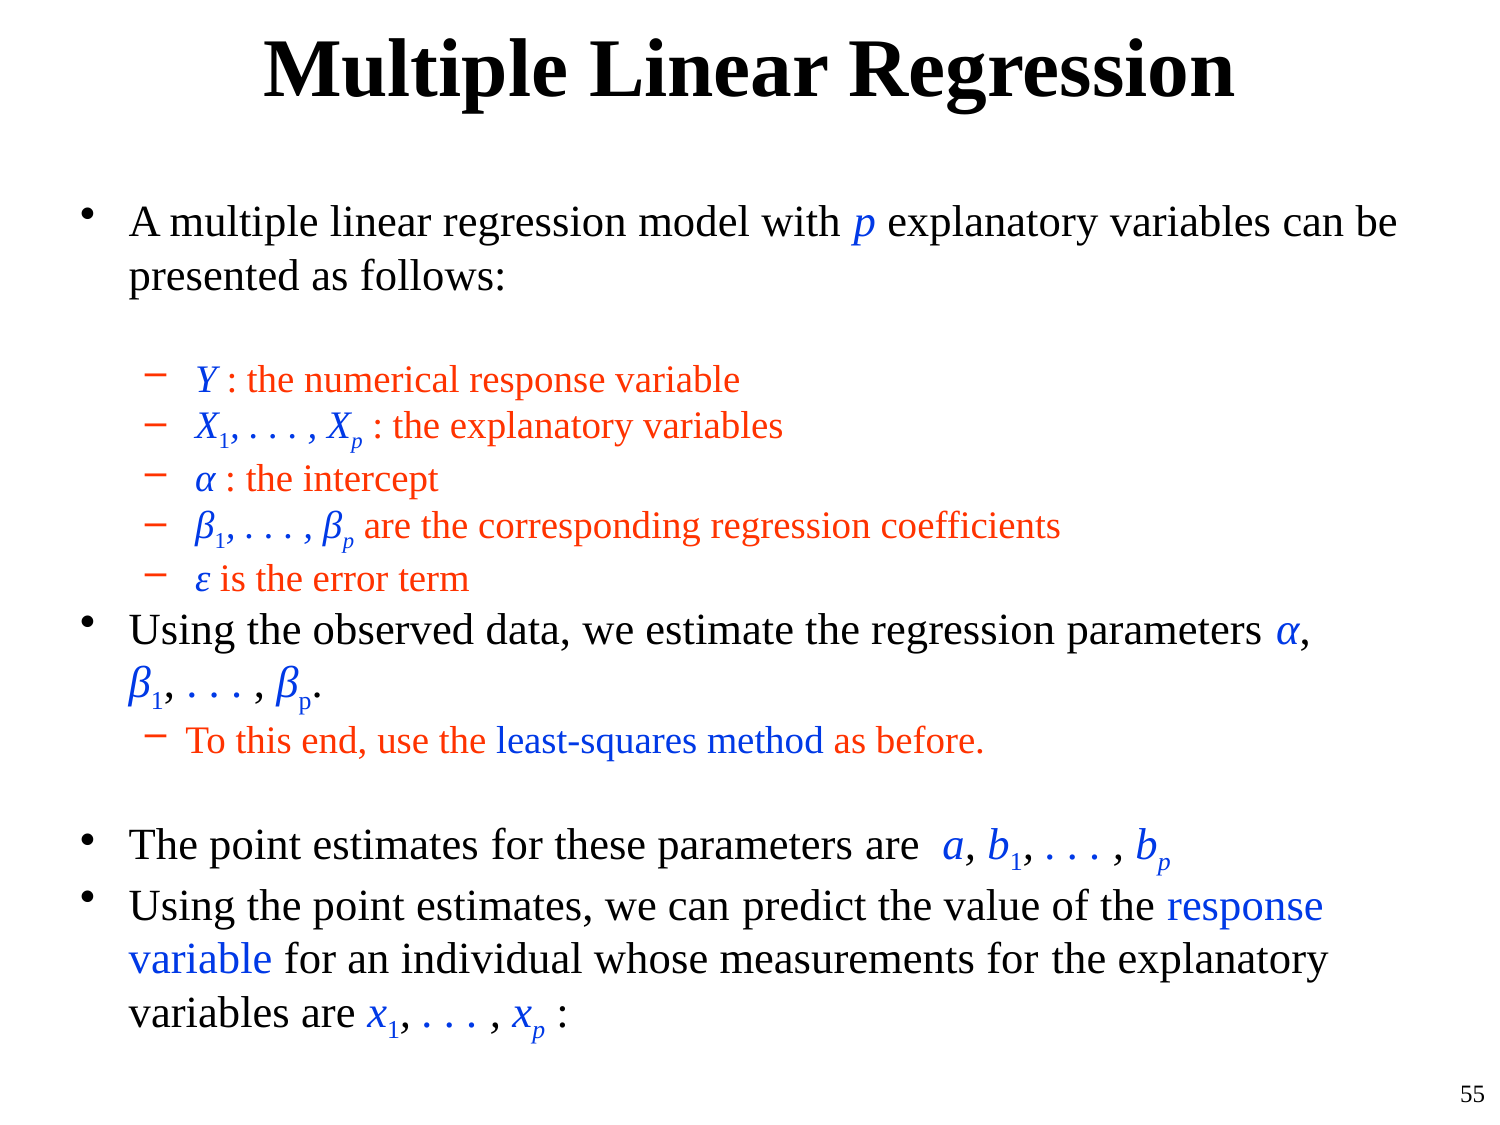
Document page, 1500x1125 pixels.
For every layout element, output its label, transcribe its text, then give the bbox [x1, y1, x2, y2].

title Multiple Linear Regression [0, 0, 1500, 126]
slide_number 55 [1186, 1069, 1500, 1125]
